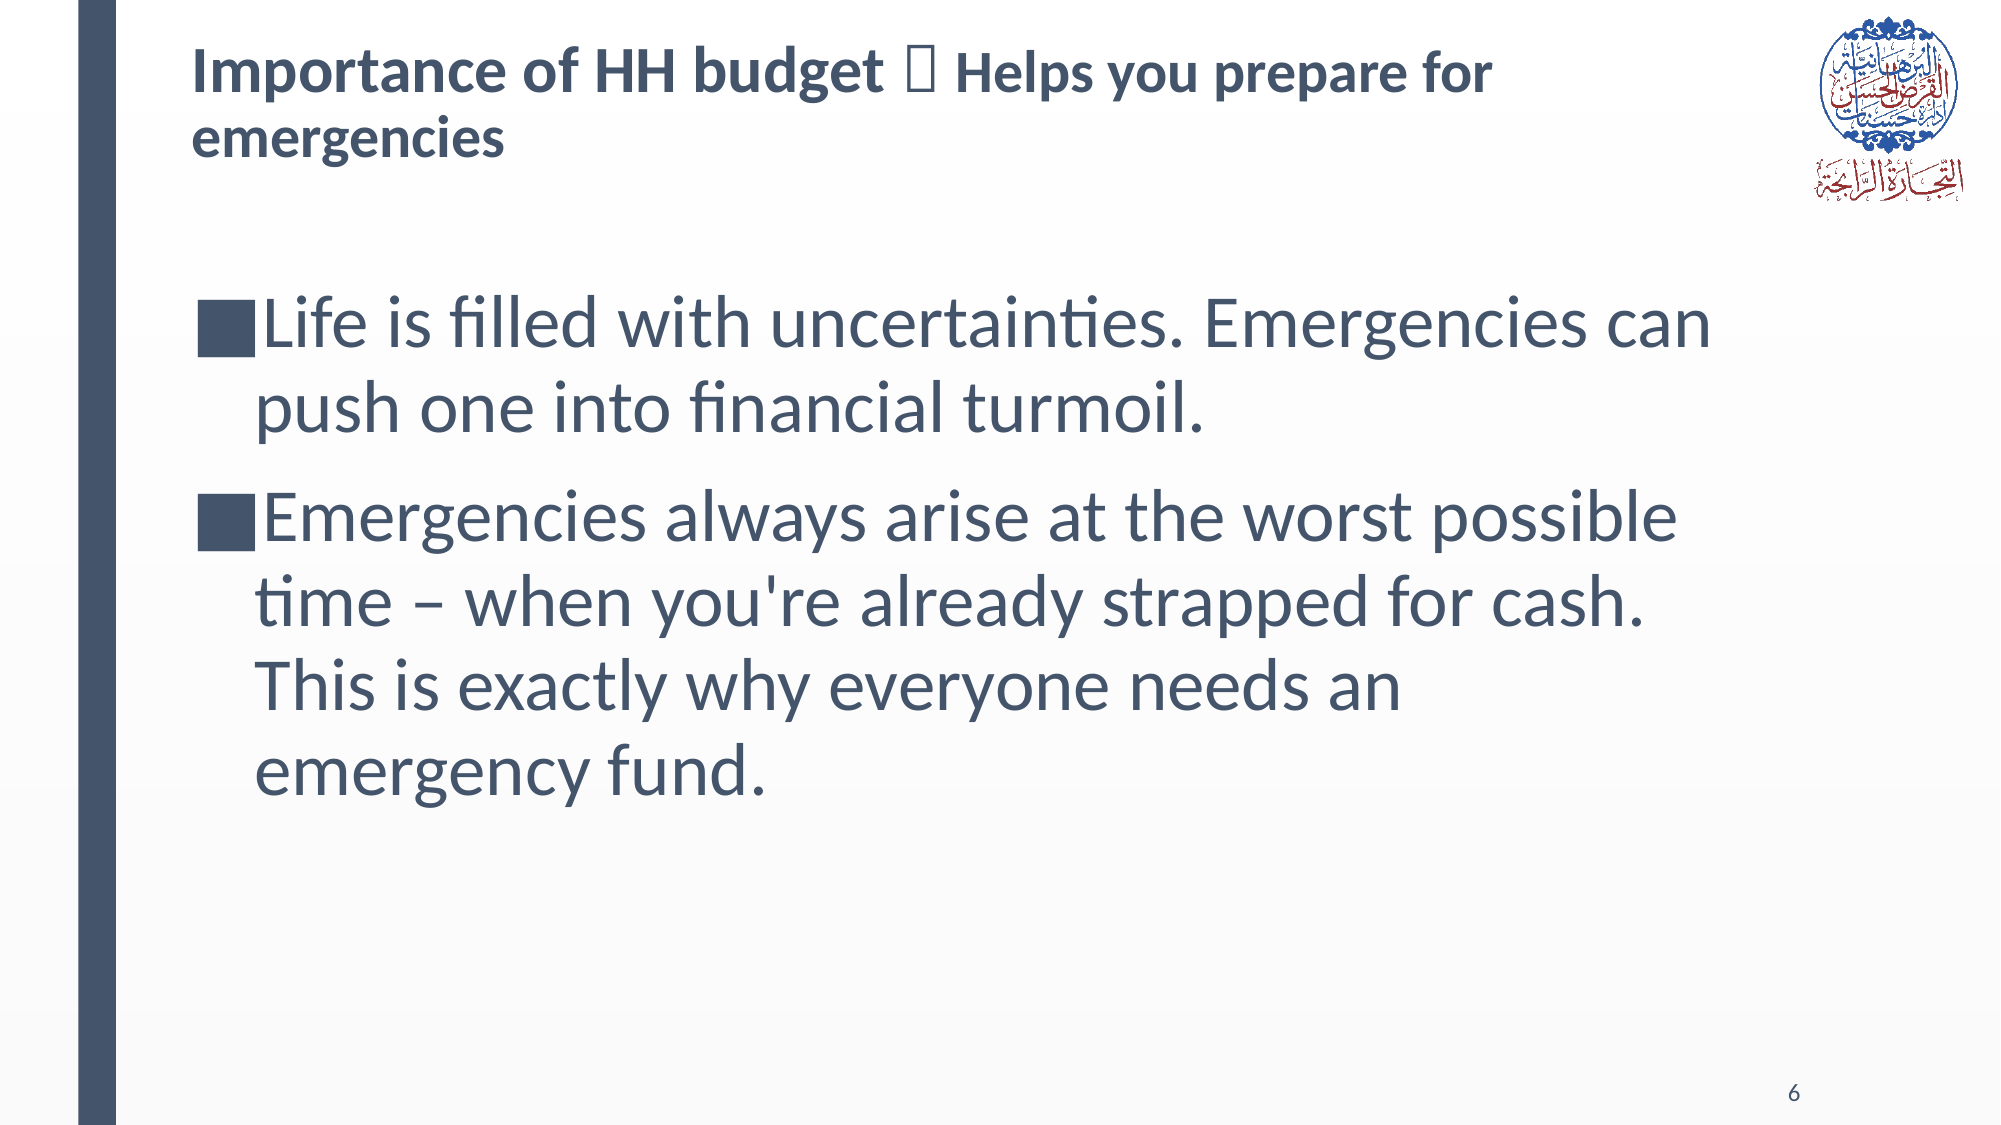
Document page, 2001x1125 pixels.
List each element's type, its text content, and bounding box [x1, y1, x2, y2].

picture [1814, 16, 1963, 201]
slide_number 6 [1752, 1058, 1816, 1125]
list Life is filled with uncertainties. Emergencies can push one into financial turmoil. Emergencies always arise at the worst possible time – when you're already strapped for cash. This is exactly why everyone needs an emergency fund. [176, 272, 1752, 1125]
title Importance of HH budget  Helps you prepare for emergencies [176, 28, 1752, 180]
